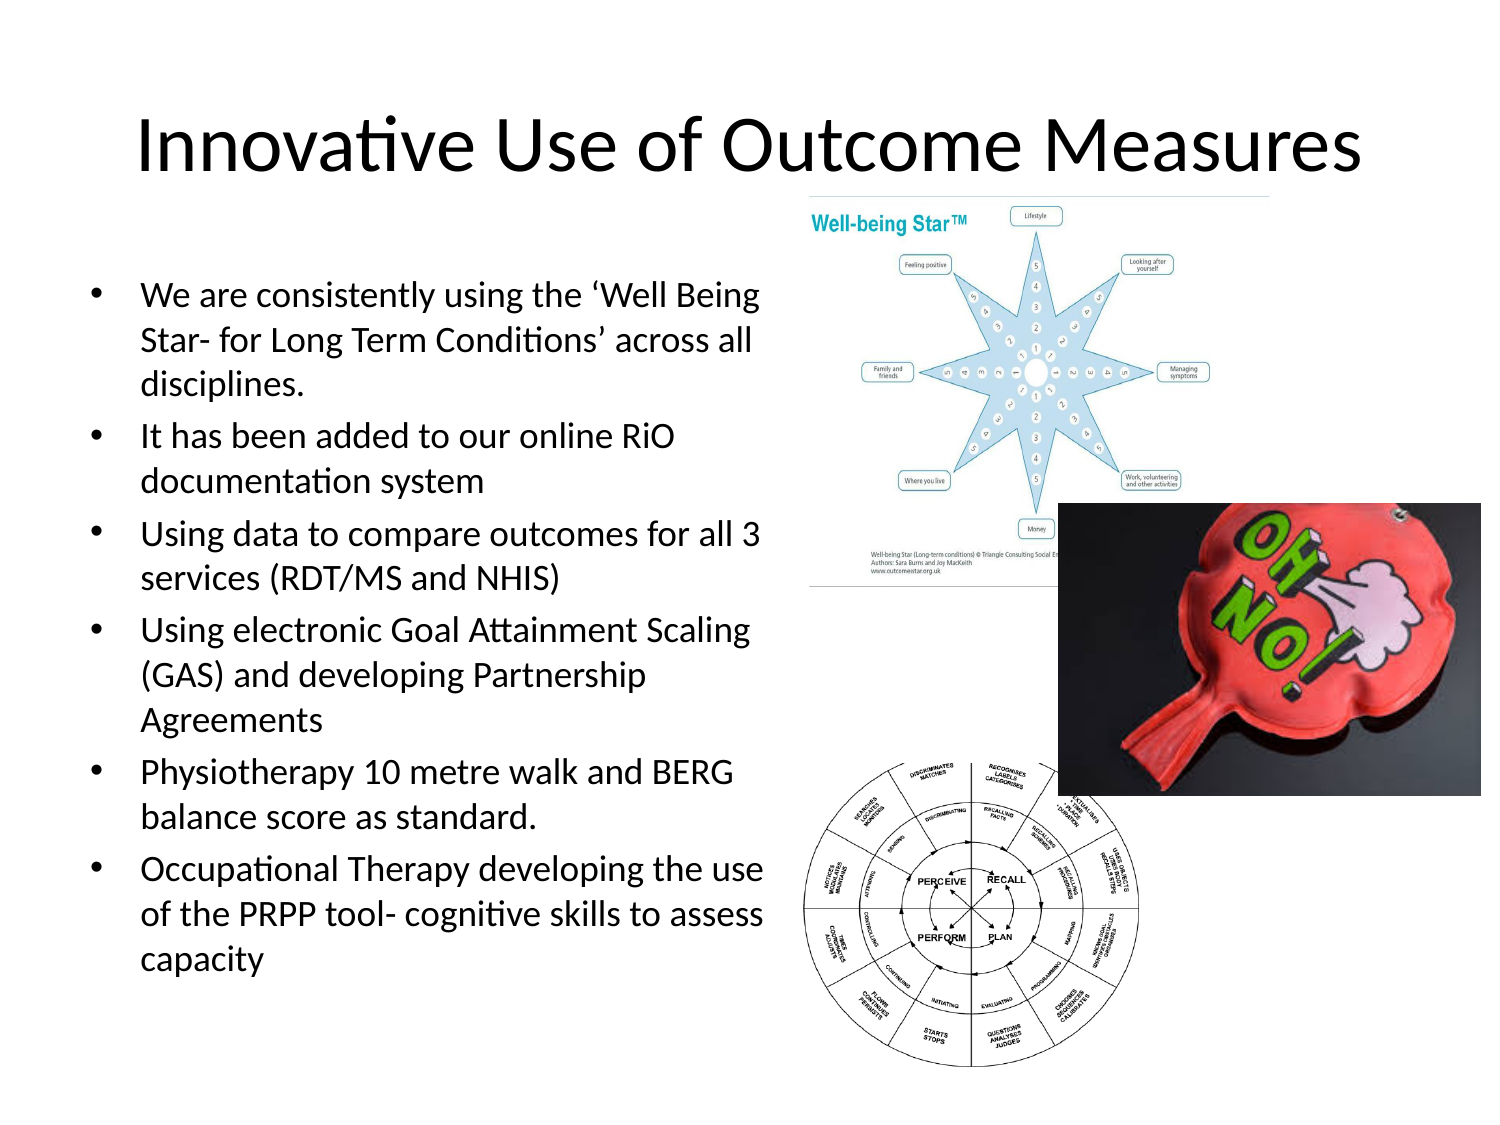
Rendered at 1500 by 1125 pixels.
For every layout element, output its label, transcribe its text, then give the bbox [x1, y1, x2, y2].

list We are consistently using the ‘Well Being Star- for Long Term Conditions’ across all disciplines. It has been added to our online RiO documentation system Using data to compare outcomes for all 3 services (RDT/MS and NHIS) Using electronic Goal Attainment Scaling (GAS) and developing Partnership Agreements Physiotherapy 10 metre walk and BERG balance score as standard. Occupational Therapy developing the use of the PRPP tool- cognitive skills to assess capacity [75, 262, 809, 988]
picture [803, 196, 1481, 1067]
title Innovative Use of Outcome Measures [75, 45, 1425, 233]
